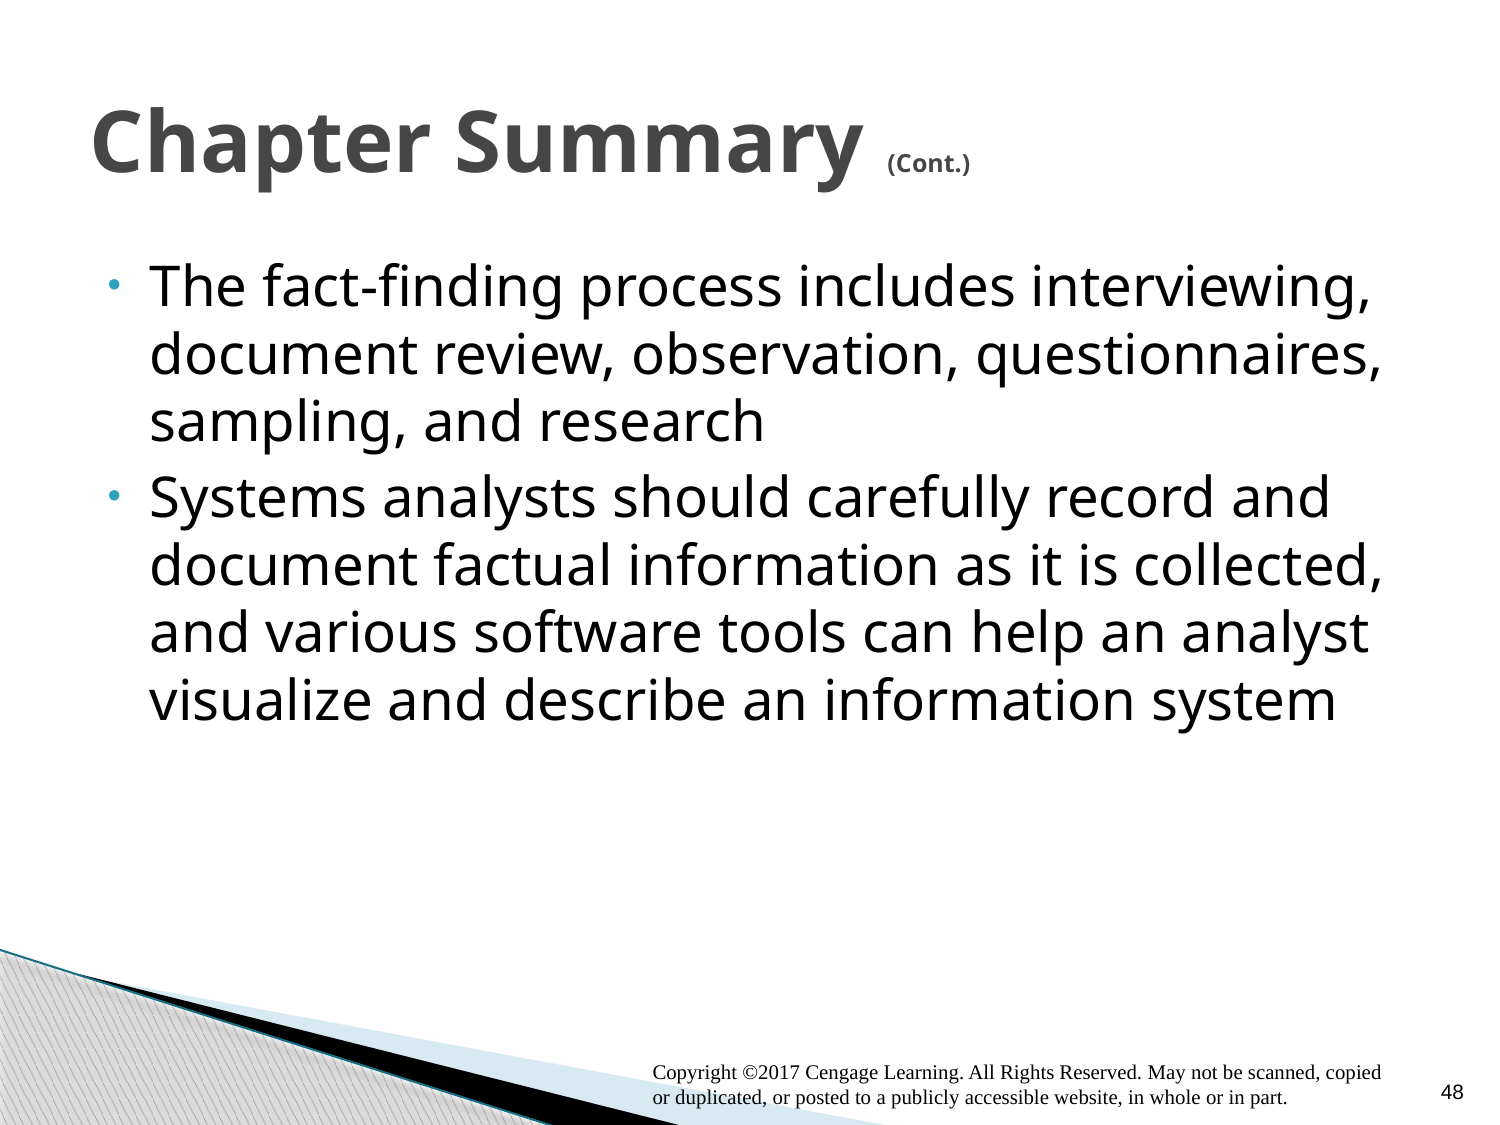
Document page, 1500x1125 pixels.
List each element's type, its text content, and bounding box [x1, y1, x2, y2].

slide_number 48 [1419, 1051, 1479, 1112]
footer Copyright ©2017 Cengage Learning. All Rights Reserved. May not be scanned, copied or duplicated, or posted to a publicly accessible website, in whole or in part. [637, 1051, 1419, 1112]
list The fact-finding process includes interviewing, document review, observation, questionnaires, sampling, and research Systems analysts should carefully record and document factual information as it is collected, and various software tools can help an analyst visualize and describe an information system [75, 243, 1425, 986]
title Chapter Summary (Cont.) [75, 45, 1425, 233]
